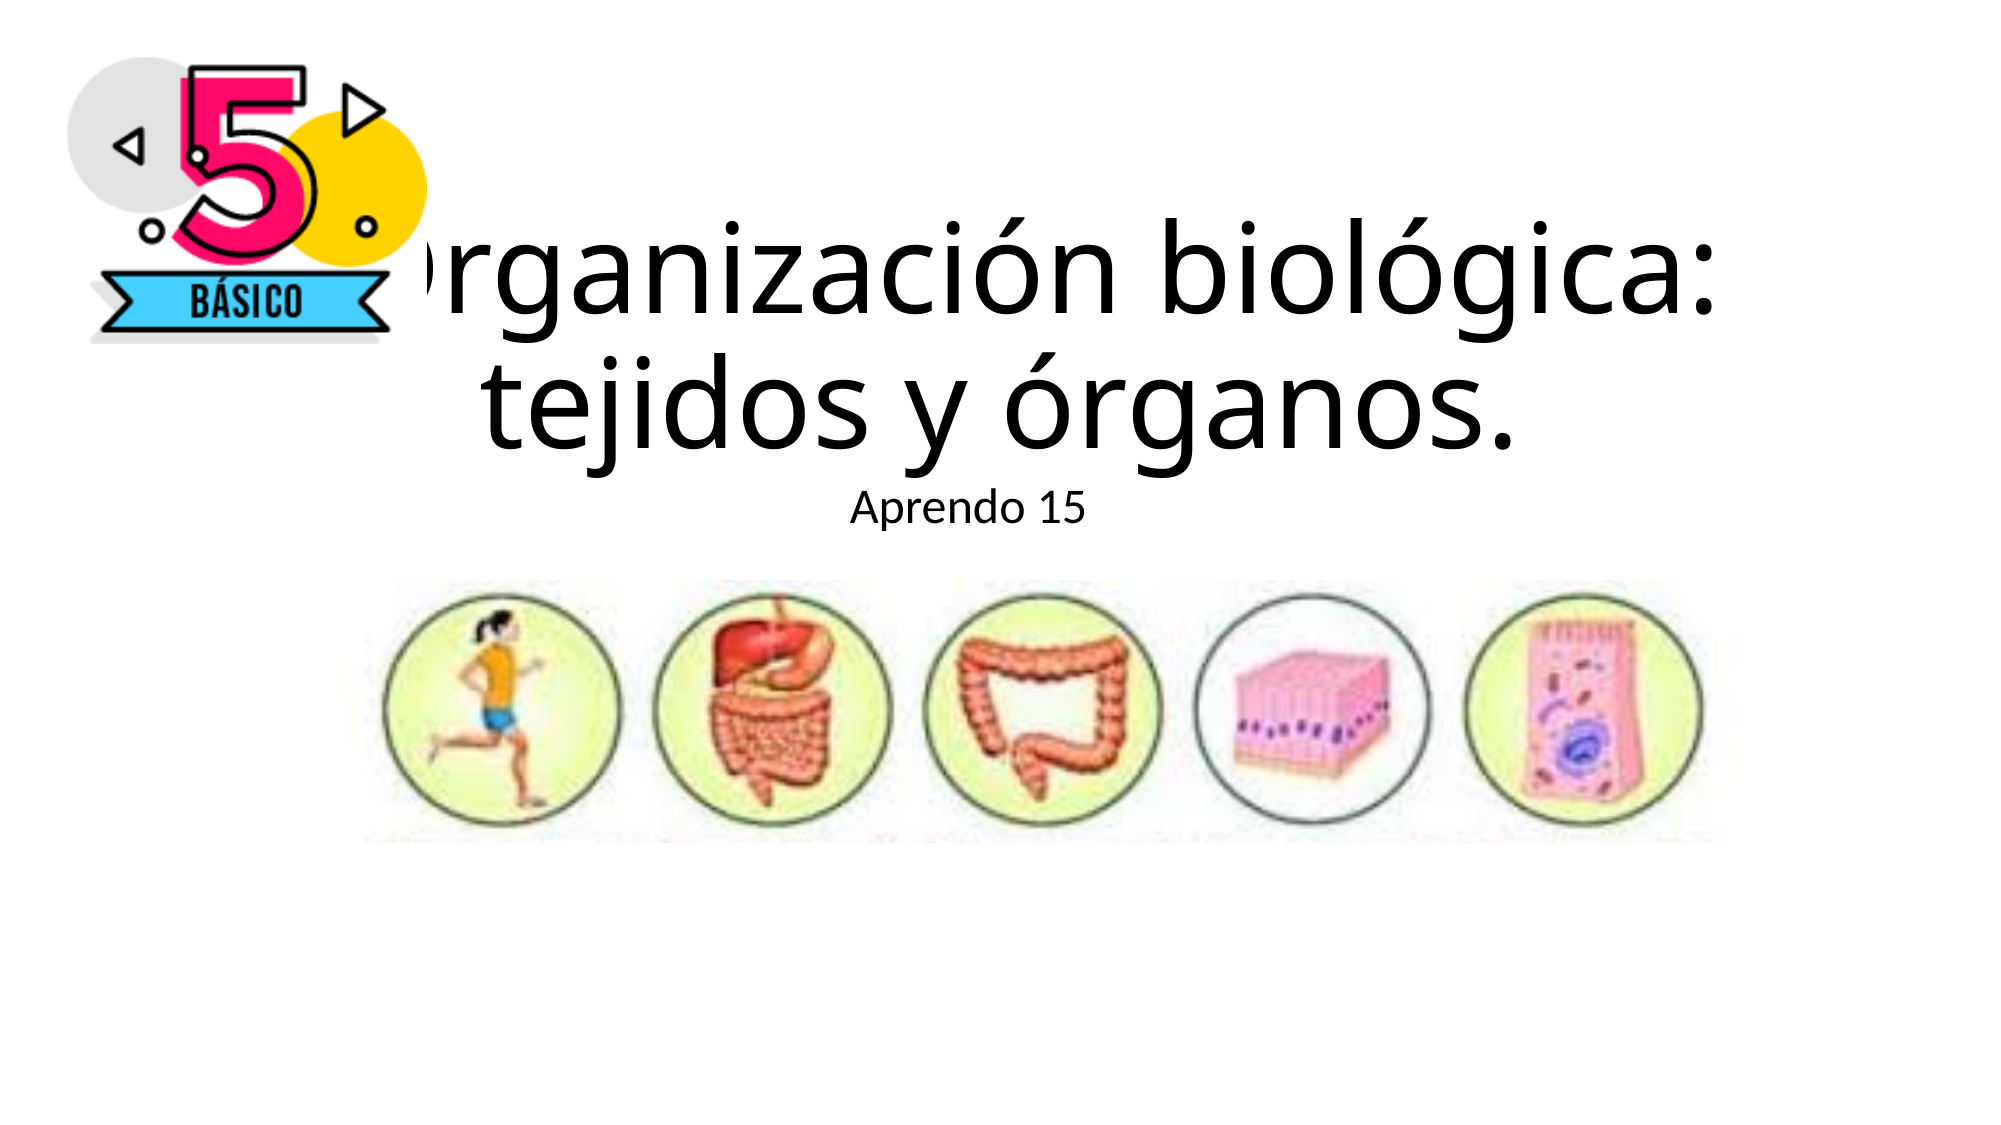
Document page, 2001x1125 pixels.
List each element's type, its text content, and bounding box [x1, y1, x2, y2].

title Organización biológica: tejidos y órganos. [282, 91, 1783, 483]
picture [67, 56, 427, 345]
subtitle Aprendo 15 [218, 473, 1719, 745]
picture [282, 580, 1778, 843]
